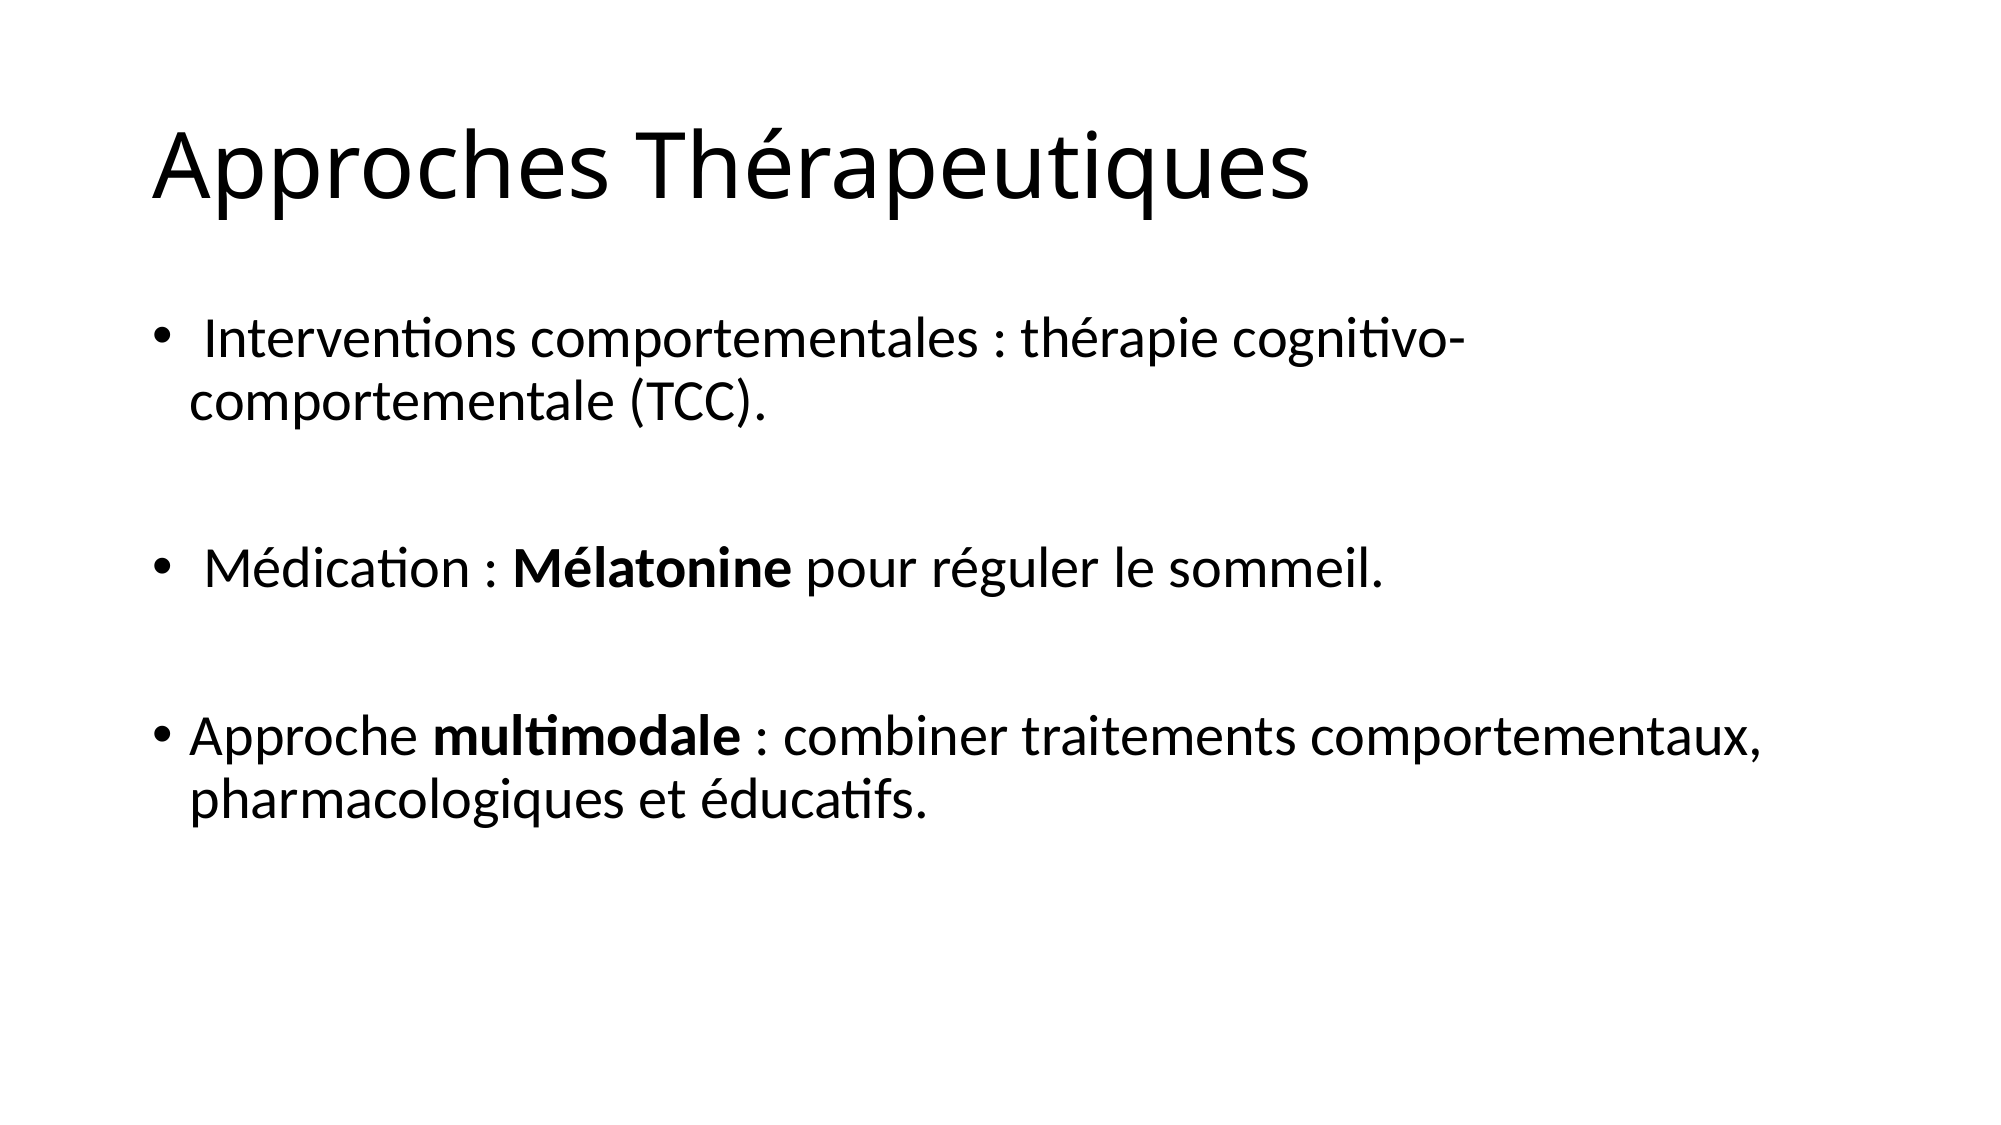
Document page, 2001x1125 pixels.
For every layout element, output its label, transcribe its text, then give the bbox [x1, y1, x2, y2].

list Interventions comportementales : thérapie cognitivo-comportementale (TCC). Médication : Mélatonine pour réguler le sommeil. Approche multimodale : combiner traitements comportementaux, pharmacologiques et éducatifs. [137, 299, 1863, 1014]
title Approches Thérapeutiques [137, 59, 1863, 278]
